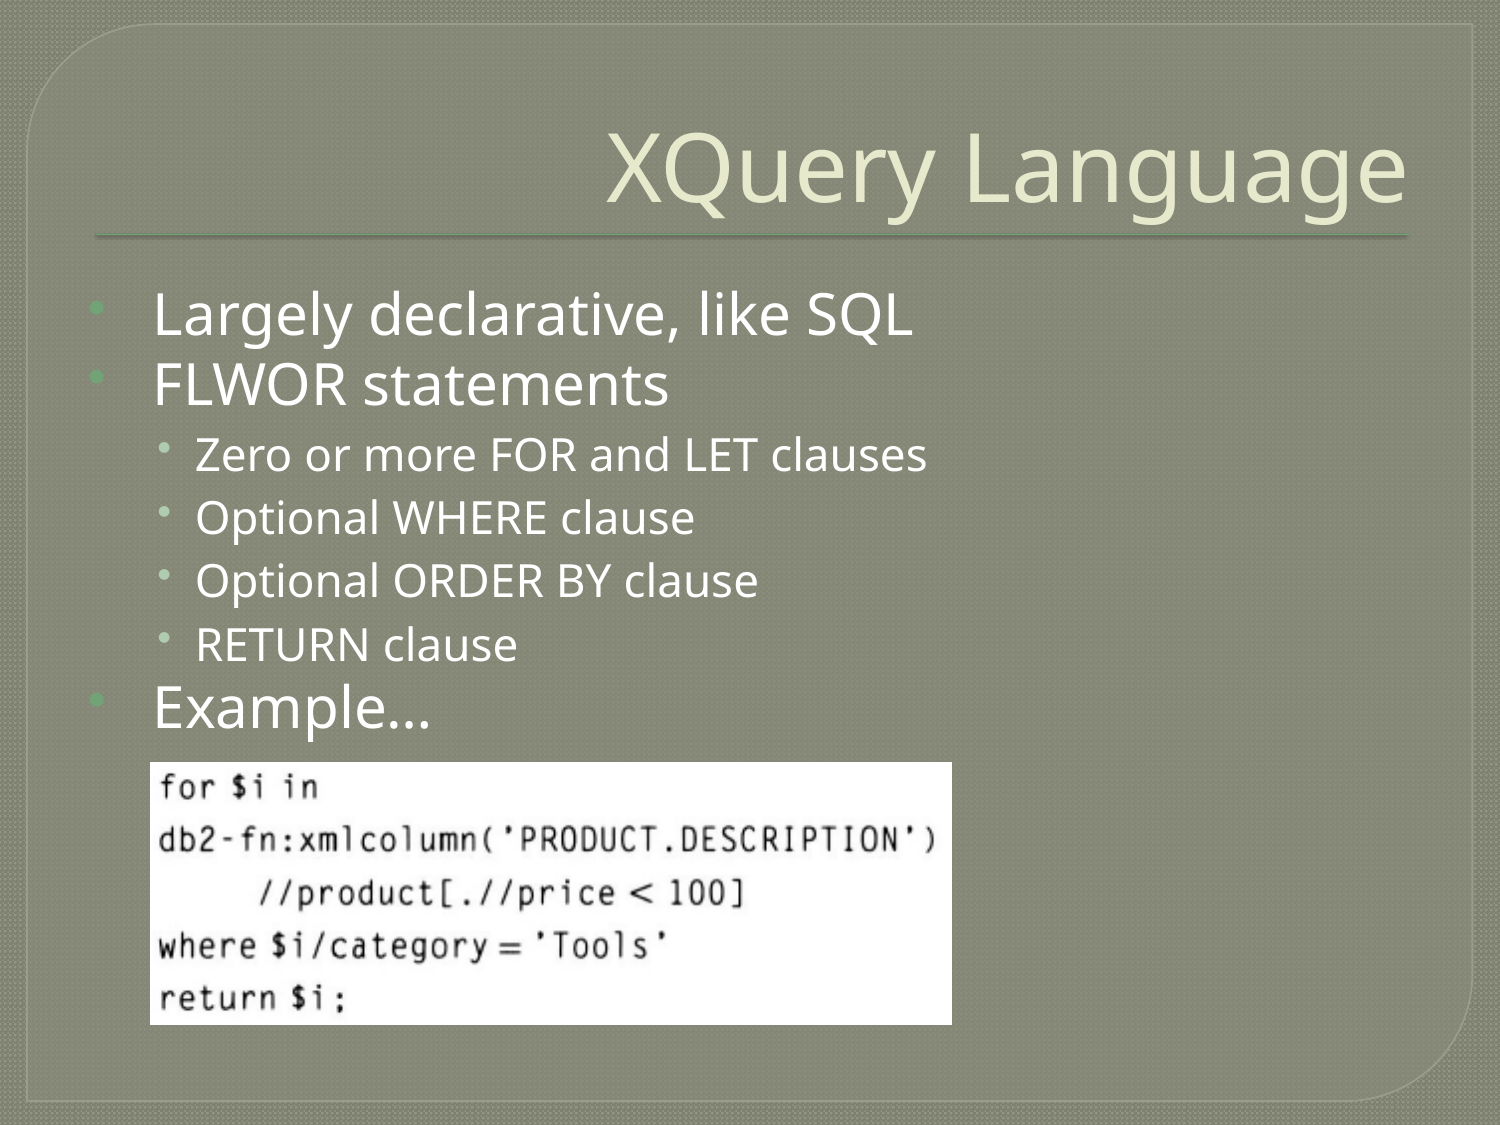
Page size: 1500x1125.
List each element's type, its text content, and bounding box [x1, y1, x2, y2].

picture [149, 762, 952, 1026]
title XQuery Language [75, 41, 1425, 230]
list Largely declarative, like SQL FLWOR statements Zero or more FOR and LET clauses Optional WHERE clause Optional ORDER BY clause RETURN clause Example… [75, 270, 1425, 1013]
